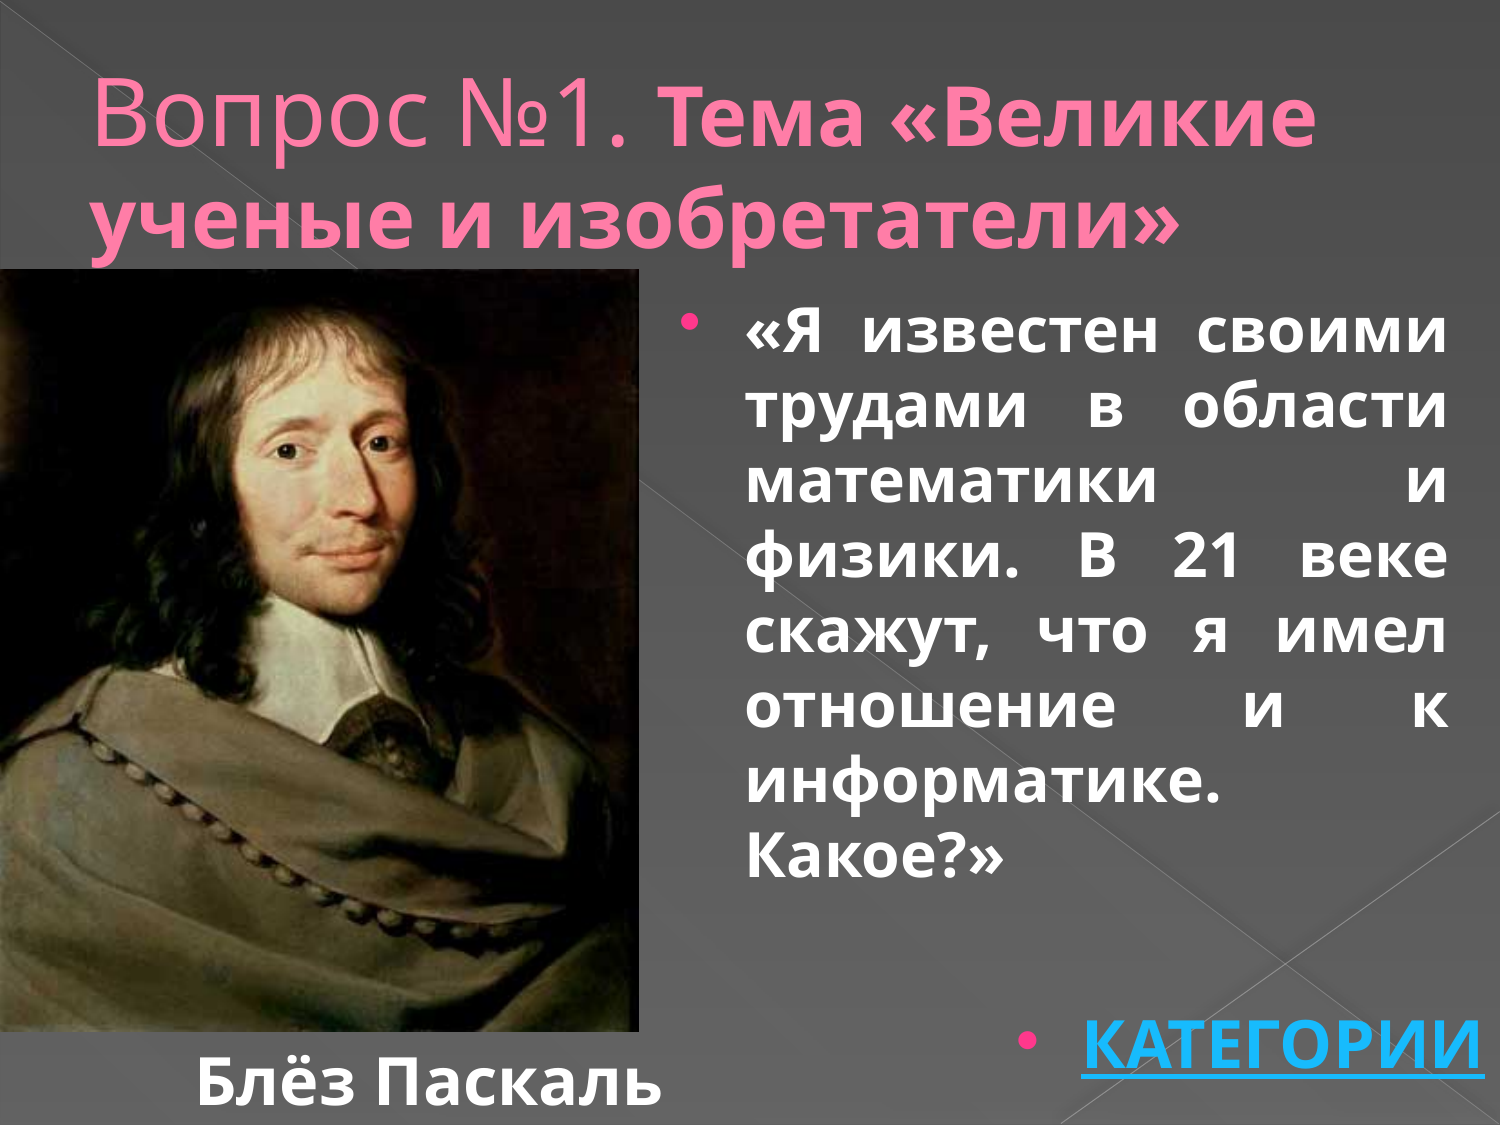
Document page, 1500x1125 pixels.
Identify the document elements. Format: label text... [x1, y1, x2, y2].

title Вопрос №1. Тема «Великие ученые и изобретатели» [75, 43, 1425, 274]
list «Я известен своими трудами в области математики и физики. В 21 веке скажут, что я имел отношение и к информатике. Какое?» [656, 282, 1465, 915]
picture [0, 269, 639, 1032]
list Блёз Паскаль [0, 1031, 679, 1125]
list КАТЕГОРИИ [774, 994, 1500, 1125]
